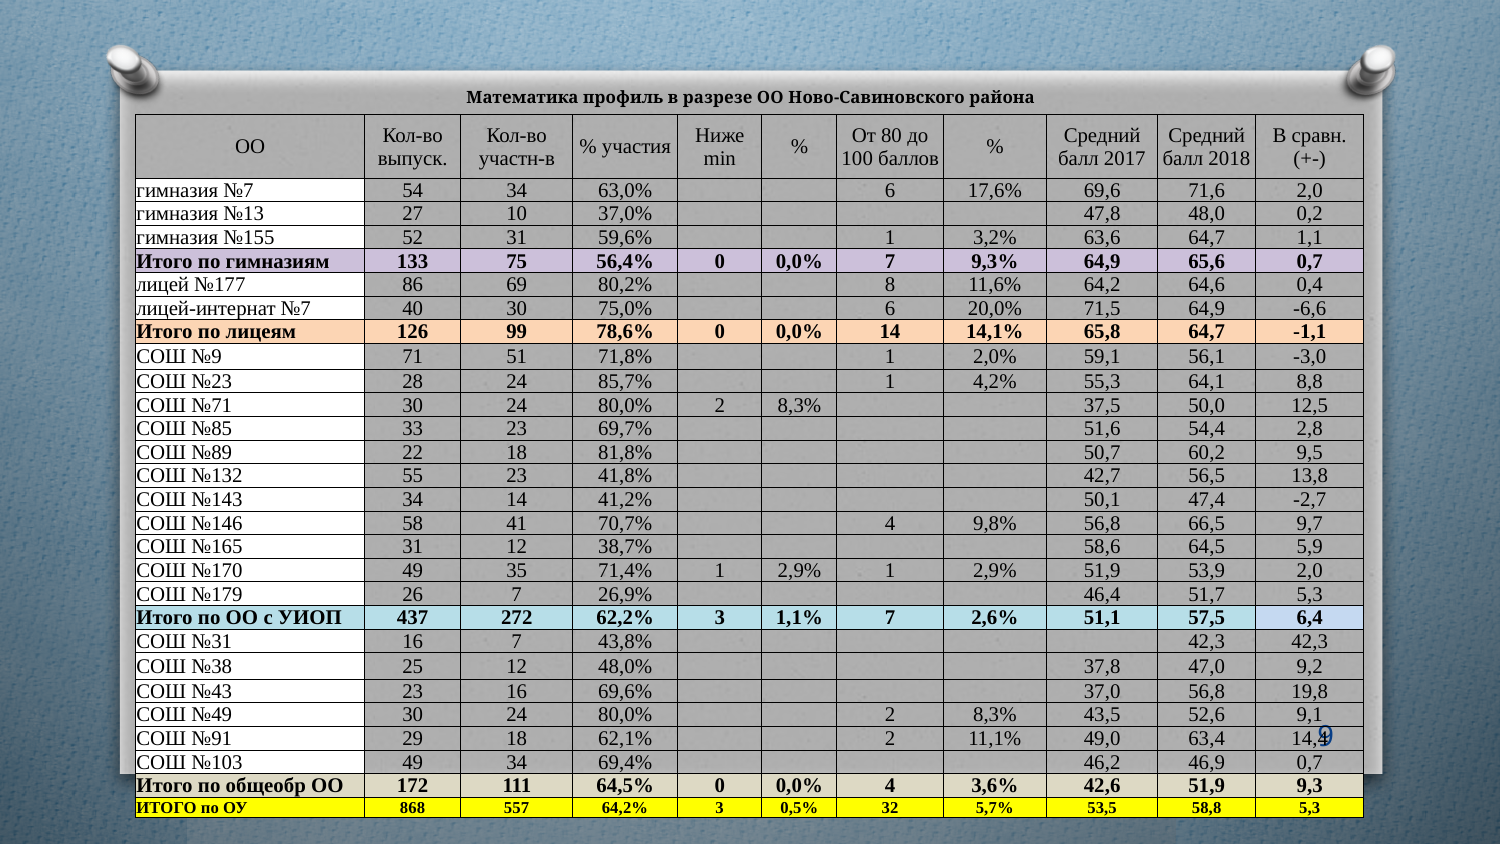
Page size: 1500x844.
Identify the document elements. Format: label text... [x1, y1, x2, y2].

table_cell [678, 297, 761, 319]
table_cell 56,8 [1047, 512, 1157, 534]
table_cell 8,3% [944, 703, 1046, 726]
table_cell Итого по лицеям [136, 320, 364, 343]
table_cell 17,6% [944, 179, 1046, 201]
table_cell 30 [365, 703, 460, 726]
table_cell 53,9 [1158, 559, 1255, 581]
table_cell 49 [365, 559, 460, 581]
table_cell 80,0% [573, 393, 677, 416]
table_cell [678, 653, 761, 679]
table_cell 25 [365, 653, 460, 679]
table_cell 1 [837, 344, 943, 369]
table_cell 37,0 [1047, 680, 1157, 702]
table_cell 11,6% [944, 273, 1046, 296]
table_cell 13,8 [1256, 464, 1363, 487]
table_cell 5,3 [1256, 582, 1363, 605]
table_cell СОШ №103 [136, 751, 364, 773]
table_cell 14 [461, 488, 572, 511]
table_cell 24 [461, 393, 572, 416]
table_cell 9,5 [1256, 441, 1363, 463]
table_cell 22 [365, 441, 460, 463]
table_cell 1 [837, 370, 943, 392]
table_cell 47,8 [1047, 202, 1157, 225]
table_cell -2,7 [1256, 488, 1363, 511]
table_cell 62,1% [573, 727, 677, 750]
table_cell 50,1 [1047, 488, 1157, 511]
table_cell 5,3 [1256, 798, 1363, 817]
table_cell СОШ №91 [136, 727, 364, 750]
table_cell 11,1% [944, 727, 1046, 750]
table_cell СОШ №43 [136, 680, 364, 702]
table_cell 437 [365, 606, 460, 629]
table_cell 60,2 [1158, 441, 1255, 463]
table_cell 1,1 [1256, 226, 1363, 248]
table_cell СОШ №179 [136, 582, 364, 605]
table_cell 28 [365, 370, 460, 392]
table_cell [762, 653, 836, 679]
table_header Кол-во участн-в [461, 115, 572, 178]
table_cell 37,0% [573, 202, 677, 225]
table_cell 14,1% [944, 320, 1046, 343]
table_cell 66,5 [1158, 512, 1255, 534]
table_cell [678, 441, 761, 463]
table_cell 3,2% [944, 226, 1046, 248]
table_cell [762, 680, 836, 702]
table_cell 1 [678, 559, 761, 581]
table_cell [678, 630, 761, 652]
table_cell 7 [461, 582, 572, 605]
table_cell [762, 751, 836, 773]
table_cell [837, 535, 943, 558]
table_cell 54 [365, 179, 460, 201]
table_cell 0,0% [762, 774, 836, 797]
table_cell 2 [837, 727, 943, 750]
table_cell 51,1 [1047, 606, 1157, 629]
table_cell 1,1% [762, 606, 836, 629]
table_cell 133 [365, 249, 460, 272]
table_cell 52 [365, 226, 460, 248]
table_cell [678, 751, 761, 773]
table_cell [837, 441, 943, 463]
table_cell 20,0% [944, 297, 1046, 319]
table_cell 18 [461, 441, 572, 463]
table_cell 1 [837, 559, 943, 581]
table_cell 2,0 [1256, 559, 1363, 581]
table_cell 26 [365, 582, 460, 605]
table_cell 71,8% [573, 344, 677, 369]
table_cell 8,8 [1256, 370, 1363, 392]
table_cell СОШ №38 [136, 653, 364, 679]
table_cell 64,1 [1158, 370, 1255, 392]
table_cell 75,0% [573, 297, 677, 319]
table_cell 9,3 [1256, 774, 1363, 797]
table_cell 2,0 [1256, 179, 1363, 201]
table_cell [837, 680, 943, 702]
table_cell 8,3% [762, 393, 836, 416]
table_cell 19,8 [1256, 680, 1363, 702]
table_cell [762, 512, 836, 534]
table_cell 78,6% [573, 320, 677, 343]
table_cell [678, 464, 761, 487]
table_cell 99 [461, 320, 572, 343]
table_cell [762, 488, 836, 511]
table_cell [678, 727, 761, 750]
table_cell 40 [365, 297, 460, 319]
table_cell 69,4% [573, 751, 677, 773]
table_cell гимназия №7 [136, 179, 364, 201]
table_cell 50,0 [1158, 393, 1255, 416]
table_cell 71 [365, 344, 460, 369]
table_cell 9,7 [1256, 512, 1363, 534]
table_cell [678, 202, 761, 225]
table_header От 80 до 100 баллов [837, 115, 943, 178]
table_cell -3,0 [1256, 344, 1363, 369]
table_cell [678, 344, 761, 369]
table_cell 35 [461, 559, 572, 581]
table_cell [837, 417, 943, 440]
table_cell 2,0% [944, 344, 1046, 369]
table_cell 63,0% [573, 179, 677, 201]
table_cell [944, 202, 1046, 225]
table_cell 30 [365, 393, 460, 416]
table_cell [762, 441, 836, 463]
table_cell 31 [365, 535, 460, 558]
table_cell 52,6 [1158, 703, 1255, 726]
table_cell 56,1 [1158, 344, 1255, 369]
table_cell [762, 417, 836, 440]
table_cell 47,4 [1158, 488, 1255, 511]
table_cell 0 [678, 774, 761, 797]
table_cell 47,0 [1158, 653, 1255, 679]
table_cell 51 [461, 344, 572, 369]
table_cell 7 [837, 606, 943, 629]
table_cell 56,5 [1158, 464, 1255, 487]
table_cell [944, 441, 1046, 463]
table_cell 8 [837, 273, 943, 296]
table_cell [944, 417, 1046, 440]
table_cell СОШ №170 [136, 559, 364, 581]
table_cell 55,3 [1047, 370, 1157, 392]
table_cell 5,9 [1256, 535, 1363, 558]
table_cell 49 [365, 751, 460, 773]
table_cell 0,2 [1256, 202, 1363, 225]
table_cell [762, 202, 836, 225]
table_cell 16 [365, 630, 460, 652]
table_cell 53,5 [1047, 798, 1157, 817]
table_cell 2,9% [944, 559, 1046, 581]
table_cell [944, 630, 1046, 652]
table_cell 70,7% [573, 512, 677, 534]
table_cell 37,8 [1047, 653, 1157, 679]
table_cell 9,2 [1256, 653, 1363, 679]
table_cell Итого по общеобр ОО [136, 774, 364, 797]
table_cell 23 [365, 680, 460, 702]
table_cell [678, 226, 761, 248]
table_cell 59,6% [573, 226, 677, 248]
table_cell 38,7% [573, 535, 677, 558]
table_cell [678, 535, 761, 558]
table_cell 7 [461, 630, 572, 652]
table_cell 48,0% [573, 653, 677, 679]
table_cell -1,1 [1256, 320, 1363, 343]
table_cell 58,6 [1047, 535, 1157, 558]
picture [1322, 22, 1433, 115]
table_cell 34 [365, 488, 460, 511]
table_cell 42,3 [1256, 630, 1363, 652]
table_cell [762, 582, 836, 605]
table_cell гимназия №13 [136, 202, 364, 225]
slide_number 9 [1258, 714, 1350, 760]
table_cell 0,5% [762, 798, 836, 817]
table_cell гимназия №155 [136, 226, 364, 248]
table_cell [837, 582, 943, 605]
table_cell 46,4 [1047, 582, 1157, 605]
table_cell [678, 512, 761, 534]
table_cell 64,7 [1158, 226, 1255, 248]
table_cell [762, 370, 836, 392]
table_cell 18 [461, 727, 572, 750]
table_cell 51,9 [1047, 559, 1157, 581]
table_cell 26,9% [573, 582, 677, 605]
table_cell 50,7 [1047, 441, 1157, 463]
table_cell СОШ №132 [136, 464, 364, 487]
table_cell 64,7 [1158, 320, 1255, 343]
table_cell 71,6 [1158, 179, 1255, 201]
table_cell 49,0 [1047, 727, 1157, 750]
table_cell 85,7% [573, 370, 677, 392]
table_cell [837, 488, 943, 511]
table_cell 6,4 [1256, 606, 1363, 629]
table_cell 27 [365, 202, 460, 225]
table_cell 16 [461, 680, 572, 702]
table_cell 71,5 [1047, 297, 1157, 319]
table_cell 33 [365, 417, 460, 440]
table_cell 42,7 [1047, 464, 1157, 487]
table_cell [678, 417, 761, 440]
table_cell -6,6 [1256, 297, 1363, 319]
table_cell 31 [461, 226, 572, 248]
table_cell СОШ №23 [136, 370, 364, 392]
table_cell СОШ №165 [136, 535, 364, 558]
table_cell 64,5 [1158, 535, 1255, 558]
table_cell 42,6 [1047, 774, 1157, 797]
table_cell 4,2% [944, 370, 1046, 392]
table_cell [762, 464, 836, 487]
table_cell 2 [837, 703, 943, 726]
table_cell [762, 630, 836, 652]
table_cell 56,8 [1158, 680, 1255, 702]
table_cell 64,5% [573, 774, 677, 797]
table_cell 42,3 [1158, 630, 1255, 652]
table_cell 51,6 [1047, 417, 1157, 440]
table_cell 57,5 [1158, 606, 1255, 629]
table_cell 71,4% [573, 559, 677, 581]
table_cell 63,6 [1047, 226, 1157, 248]
table_cell 43,8% [573, 630, 677, 652]
table_cell 46,2 [1047, 751, 1157, 773]
table_cell 868 [365, 798, 460, 817]
table_cell 64,2% [573, 798, 677, 817]
table_cell 7 [837, 249, 943, 272]
table_cell [762, 226, 836, 248]
table_cell 59,1 [1047, 344, 1157, 369]
table_cell лицей №177 [136, 273, 364, 296]
table_cell 2 [678, 393, 761, 416]
table_cell 80,0% [573, 703, 677, 726]
table_cell [678, 273, 761, 296]
table_cell 81,8% [573, 441, 677, 463]
table_cell СОШ №89 [136, 441, 364, 463]
table_cell Итого по гимназиям [136, 249, 364, 272]
table_cell [762, 297, 836, 319]
table_cell [944, 680, 1046, 702]
table_cell 9,3% [944, 249, 1046, 272]
table_header % [762, 115, 836, 178]
table_cell 51,9 [1158, 774, 1255, 797]
table_cell 172 [365, 774, 460, 797]
table_cell [678, 179, 761, 201]
table_cell [678, 370, 761, 392]
table_cell [944, 393, 1046, 416]
picture [80, 18, 192, 114]
table_cell [678, 488, 761, 511]
table_cell 69,7% [573, 417, 677, 440]
table_cell 64,9 [1158, 297, 1255, 319]
table_cell 64,6 [1158, 273, 1255, 296]
table_cell [762, 273, 836, 296]
table_cell СОШ №85 [136, 417, 364, 440]
table_cell 10 [461, 202, 572, 225]
table_header Средний балл 2018 [1158, 115, 1255, 178]
table_cell 12,5 [1256, 393, 1363, 416]
table_cell СОШ №9 [136, 344, 364, 369]
table_cell [678, 680, 761, 702]
table_cell [837, 751, 943, 773]
table_cell [837, 202, 943, 225]
table_cell [944, 751, 1046, 773]
table_cell [678, 703, 761, 726]
table_cell [678, 582, 761, 605]
table_cell 111 [461, 774, 572, 797]
table_cell 14 [837, 320, 943, 343]
table_cell 63,4 [1158, 727, 1255, 750]
table_header ОО [136, 115, 364, 178]
table_cell СОШ №146 [136, 512, 364, 534]
table_cell 30 [461, 297, 572, 319]
table_cell 6 [837, 297, 943, 319]
table_cell [944, 582, 1046, 605]
table_cell [837, 393, 943, 416]
table_cell 34 [461, 179, 572, 201]
table_cell 3 [678, 798, 761, 817]
table_cell 0,4 [1256, 273, 1363, 296]
table_cell 3 [678, 606, 761, 629]
table_cell 23 [461, 464, 572, 487]
table_cell 37,5 [1047, 393, 1157, 416]
table_cell 4 [837, 774, 943, 797]
table_cell 51,7 [1158, 582, 1255, 605]
table_cell 64,9 [1047, 249, 1157, 272]
table_cell 3,6% [944, 774, 1046, 797]
table_cell [837, 464, 943, 487]
table_cell 12 [461, 653, 572, 679]
table_cell 0,0% [762, 249, 836, 272]
table_cell 0 [678, 249, 761, 272]
table_cell [762, 179, 836, 201]
table_cell 41 [461, 512, 572, 534]
table_cell 69,6% [573, 680, 677, 702]
table_cell 5,7% [944, 798, 1046, 817]
table_cell 0 [678, 320, 761, 343]
table_cell СОШ №143 [136, 488, 364, 511]
table_cell 65,6 [1158, 249, 1255, 272]
table_cell лицей-интернат №7 [136, 297, 364, 319]
table_cell 56,4% [573, 249, 677, 272]
table_cell 43,5 [1047, 703, 1157, 726]
table_cell 23 [461, 417, 572, 440]
table_cell 34 [461, 751, 572, 773]
table_header Ниже min [678, 115, 761, 178]
table_cell [762, 344, 836, 369]
title Математика профиль в разрезе ОО Ново-Савиновского района [179, 79, 1323, 114]
table_cell 46,9 [1158, 751, 1255, 773]
table_header % [944, 115, 1046, 178]
table_header В сравн. (+-) [1256, 115, 1363, 178]
table_cell [944, 535, 1046, 558]
table_cell 55 [365, 464, 460, 487]
table_cell 69,6 [1047, 179, 1157, 201]
table_cell ИТОГО по ОУ [136, 798, 364, 817]
table_cell 0,7 [1256, 751, 1363, 773]
table_cell СОШ №49 [136, 703, 364, 726]
table_cell 2,9% [762, 559, 836, 581]
table_header Кол-во выпуск. [365, 115, 460, 178]
table_cell [944, 464, 1046, 487]
table_cell 62,2% [573, 606, 677, 629]
table_cell [944, 653, 1046, 679]
table_cell 41,2% [573, 488, 677, 511]
table_cell Итого по ОО с УИОП [136, 606, 364, 629]
table_cell 9,8% [944, 512, 1046, 534]
table_cell [837, 653, 943, 679]
table_cell 6 [837, 179, 943, 201]
table_cell 80,2% [573, 273, 677, 296]
table_header Средний балл 2017 [1047, 115, 1157, 178]
table_cell 0,0% [762, 320, 836, 343]
table_cell 29 [365, 727, 460, 750]
table_cell 2,8 [1256, 417, 1363, 440]
table_cell [762, 727, 836, 750]
table_cell 2,6% [944, 606, 1046, 629]
table_cell [762, 535, 836, 558]
table_header % участия [573, 115, 677, 178]
table_cell 48,0 [1158, 202, 1255, 225]
table_cell 24 [461, 703, 572, 726]
table_cell [1047, 630, 1157, 652]
table_cell 12 [461, 535, 572, 558]
table_cell 65,8 [1047, 320, 1157, 343]
table_cell 58 [365, 512, 460, 534]
table_cell [837, 630, 943, 652]
table_cell 41,8% [573, 464, 677, 487]
table_cell СОШ №71 [136, 393, 364, 416]
table_cell 75 [461, 249, 572, 272]
table_cell 557 [461, 798, 572, 817]
table_cell 272 [461, 606, 572, 629]
table_cell 126 [365, 320, 460, 343]
table_cell [762, 703, 836, 726]
table_cell СОШ №31 [136, 630, 364, 652]
table_cell 32 [837, 798, 943, 817]
table_cell 24 [461, 370, 572, 392]
table_cell [944, 488, 1046, 511]
table_cell 54,4 [1158, 417, 1255, 440]
table_cell 69 [461, 273, 572, 296]
table_cell 14,4 [1350, 727, 1363, 750]
table_cell 64,2 [1047, 273, 1157, 296]
table_cell 9,1 [1256, 703, 1363, 726]
table_cell 0,7 [1256, 249, 1363, 272]
table_cell 58,8 [1158, 798, 1255, 817]
table_cell 86 [365, 273, 460, 296]
table_cell 1 [837, 226, 943, 248]
table_cell 4 [837, 512, 943, 534]
